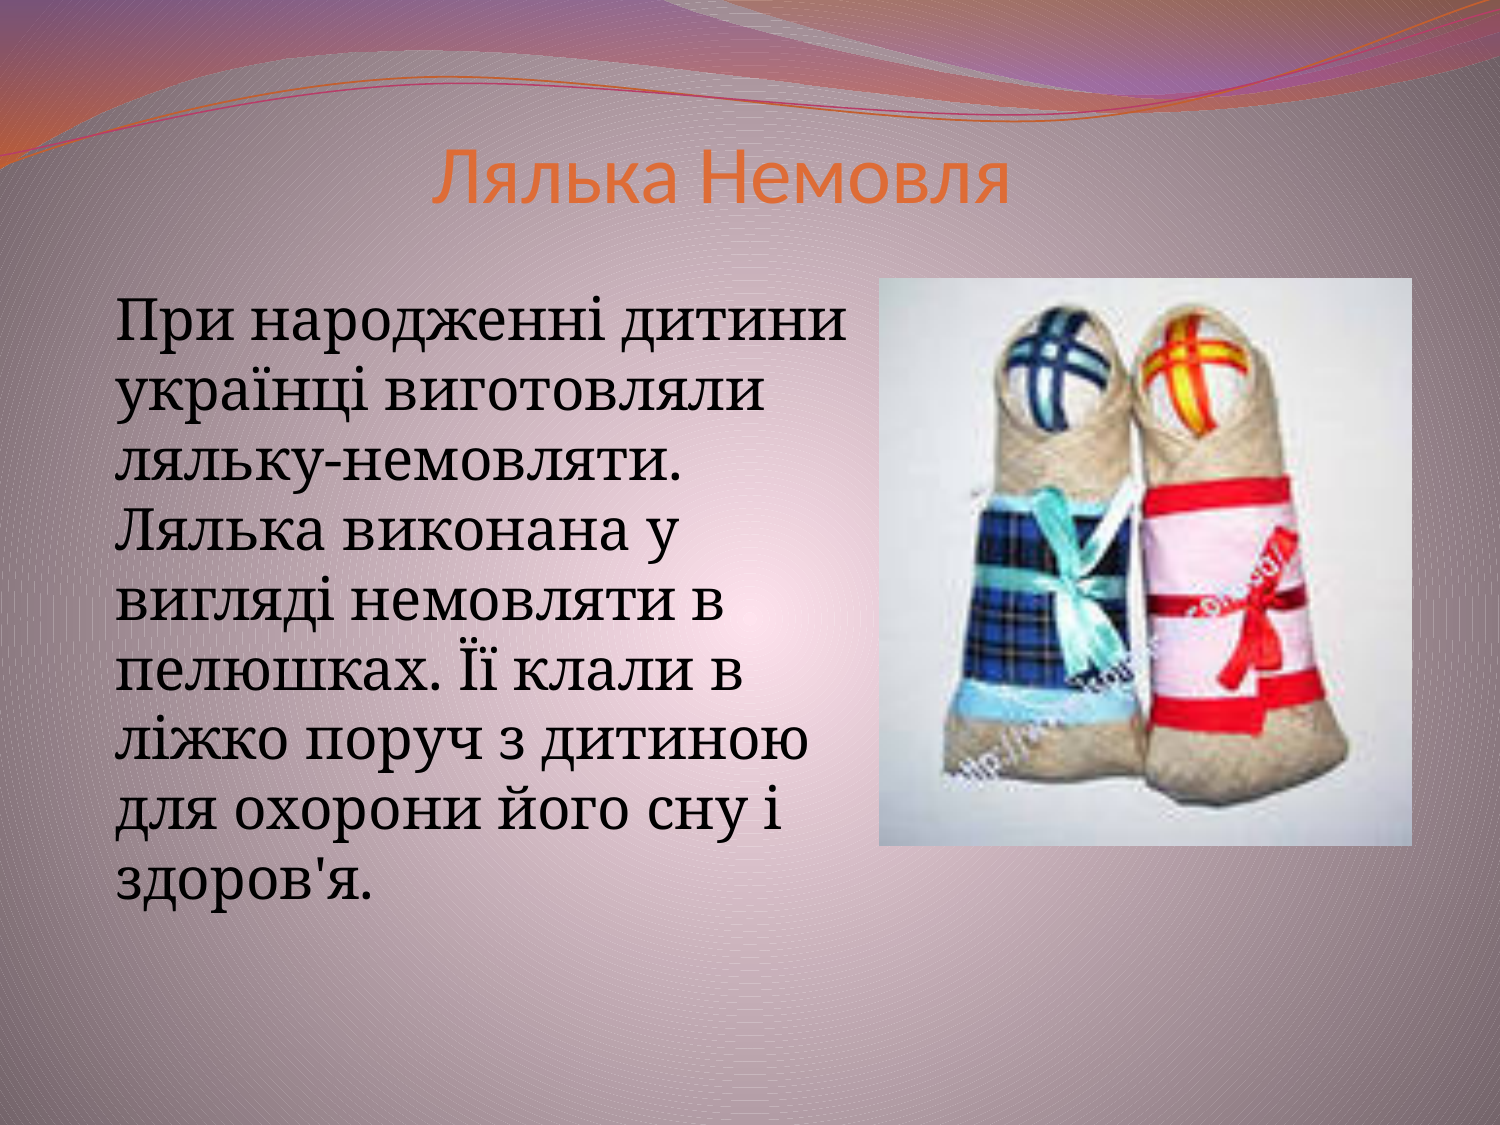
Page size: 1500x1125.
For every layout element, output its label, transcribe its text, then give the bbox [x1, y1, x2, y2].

title Лялька Немовля [112, 84, 1412, 220]
list При народженні дитини українці виготовляли ляльку-немовляти. Лялька виконана у вигляді немовляти в пелюшках. Її клали в ліжко поруч з дитиною для охорони його сну і здоров'я. [112, 275, 880, 1025]
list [879, 278, 1412, 847]
